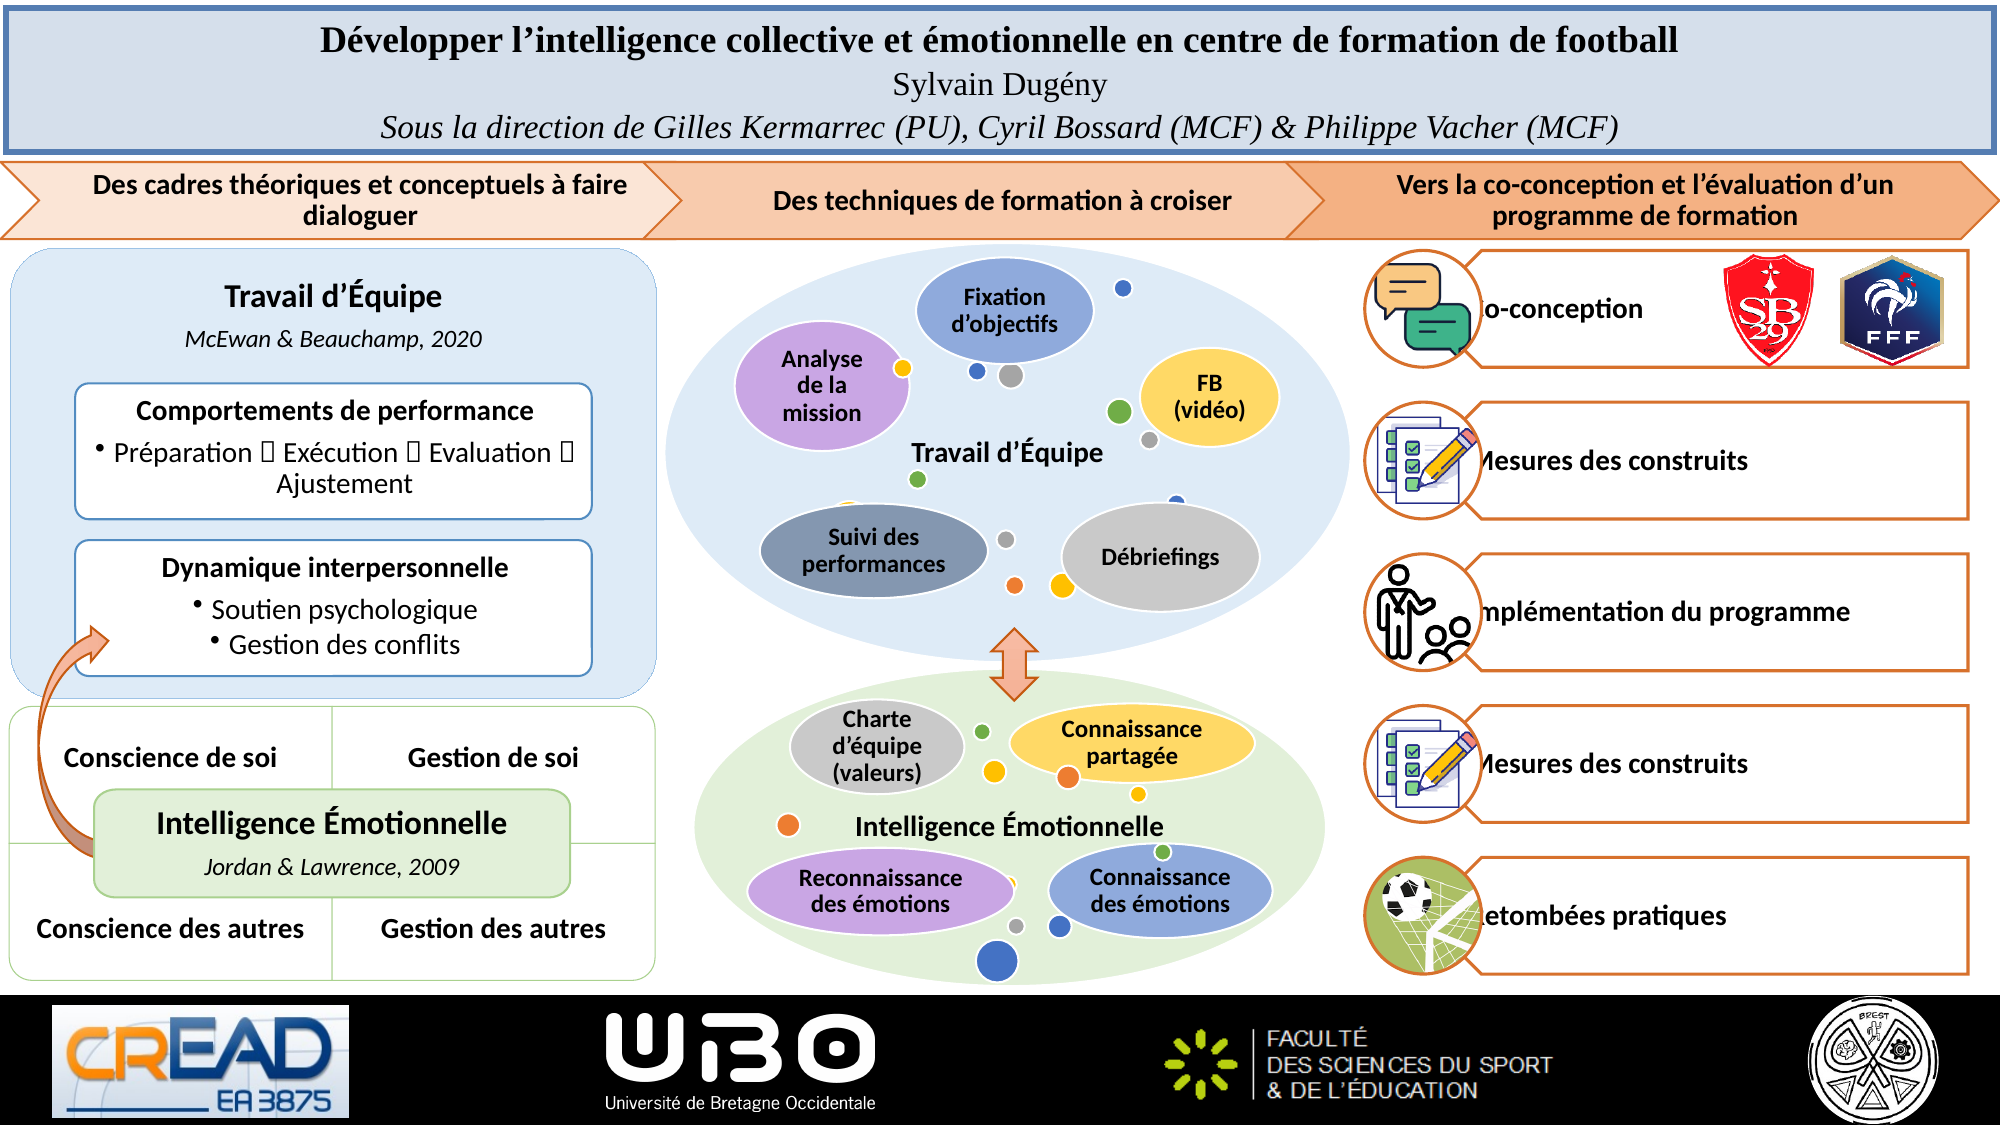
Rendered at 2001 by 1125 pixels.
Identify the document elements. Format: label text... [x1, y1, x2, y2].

text_box Conscience de soi [8, 705, 68, 842]
picture [1721, 251, 1817, 368]
text_box [37, 699, 93, 858]
text_box Conscience des autres [8, 842, 331, 982]
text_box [0, 995, 2000, 1125]
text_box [10, 247, 657, 699]
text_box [667, 668, 1361, 987]
text_box Conscience de soi [40, 705, 331, 838]
text_box Gestion des autres [331, 842, 657, 982]
text_box Intelligence Émotionnelle Jordan & Lawrence, 2009 [93, 788, 572, 899]
text_box Développer l’intelligence collective et émotionnelle en centre de formation de football Sylvain Dugény Sous la direction de Gilles Kermarrec (PU), Cyril Bossard (MCF) & Philippe Vacher (MCF) [6, 7, 1995, 152]
picture [1840, 255, 1944, 366]
text_box Gestion de soi [331, 705, 657, 842]
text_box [1331, 250, 2000, 975]
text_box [684, 249, 1331, 669]
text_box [0, 161, 2000, 240]
